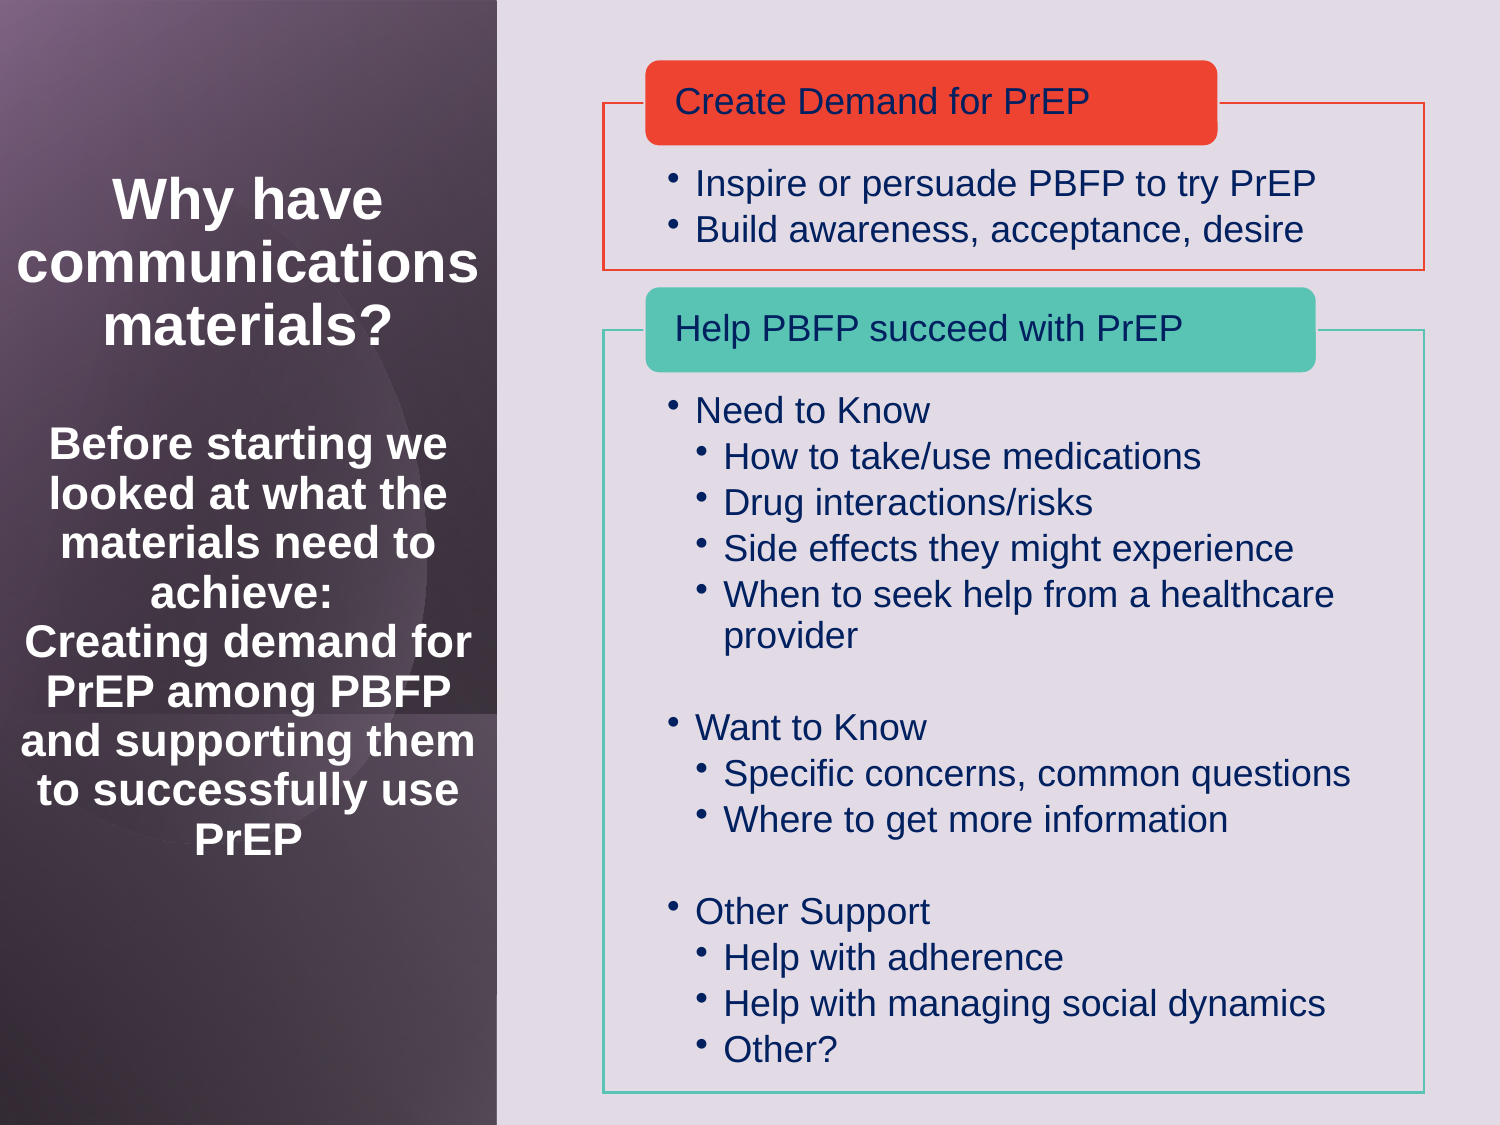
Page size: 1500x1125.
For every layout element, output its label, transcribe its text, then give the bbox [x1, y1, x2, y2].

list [603, 56, 1424, 1096]
text_box [0, 0, 498, 1125]
text_box [498, 0, 1500, 1125]
title Why have communications materials? Before starting we looked at what the materials need to achieve: Creating demand for PrEP among PBFP and supporting them to successfully use PrEP [0, 139, 497, 943]
